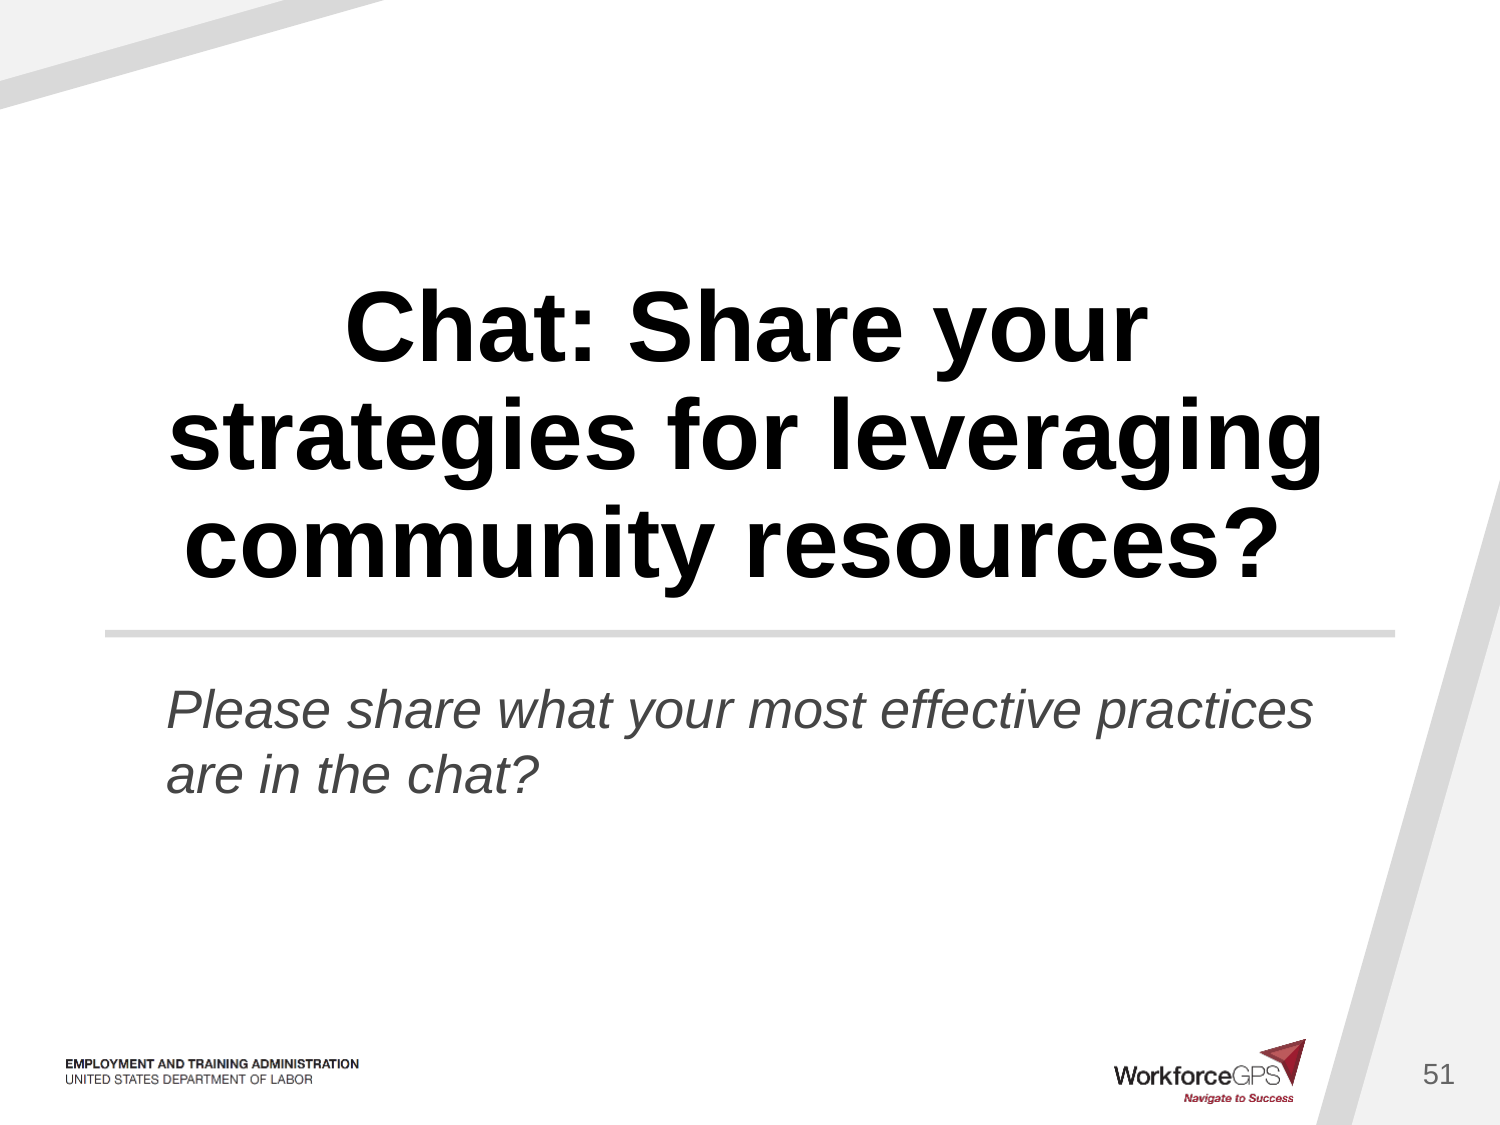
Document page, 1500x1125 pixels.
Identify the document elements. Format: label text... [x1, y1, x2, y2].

slide_number 51 [1260, 1042, 1471, 1103]
title Chat: Share your strategies for leveraging community resources? [102, 138, 1393, 607]
picture [1112, 1038, 1308, 1105]
list Please share what your most effective practices are in the chat? [151, 666, 1344, 973]
picture [59, 1053, 370, 1092]
